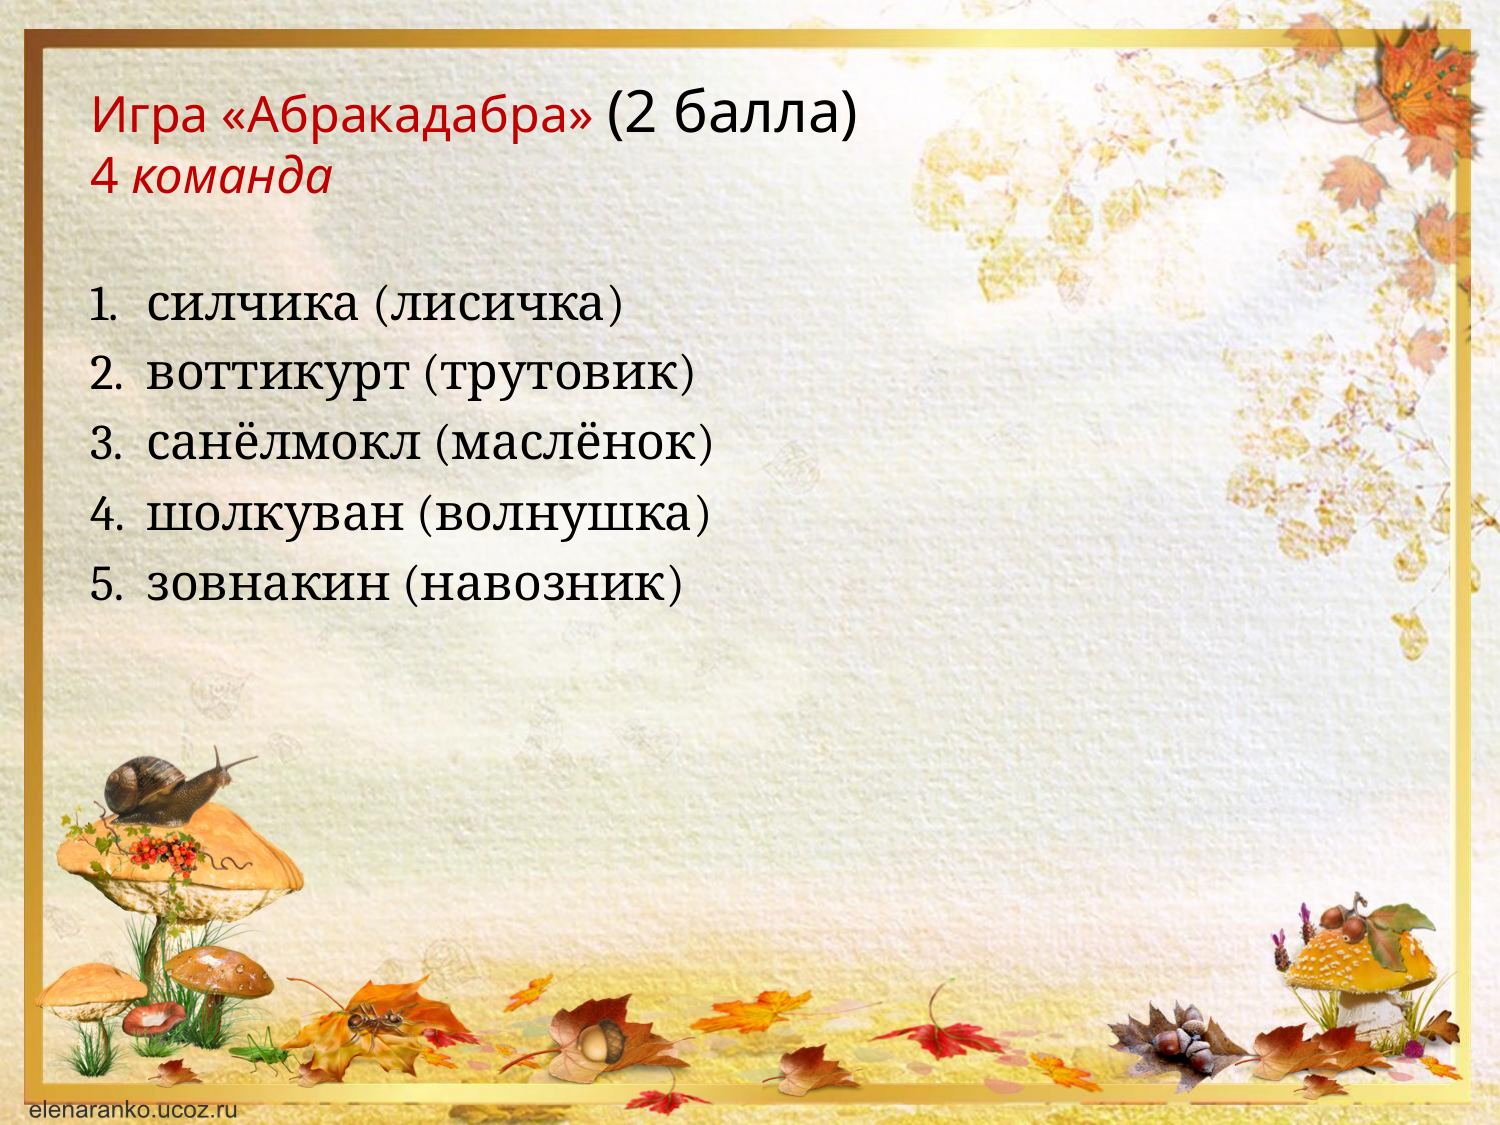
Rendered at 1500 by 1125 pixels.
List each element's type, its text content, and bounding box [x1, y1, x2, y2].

title Игра «Абракадабра» (2 балла) 4 команда [74, 44, 1426, 233]
list силчика (лисичка) воттикурт (трутовик) санёлмокл (маслёнок) шолкуван (волнушка) зовнакин (навозник) [74, 262, 1426, 1006]
picture [0, 0, 1500, 1125]
